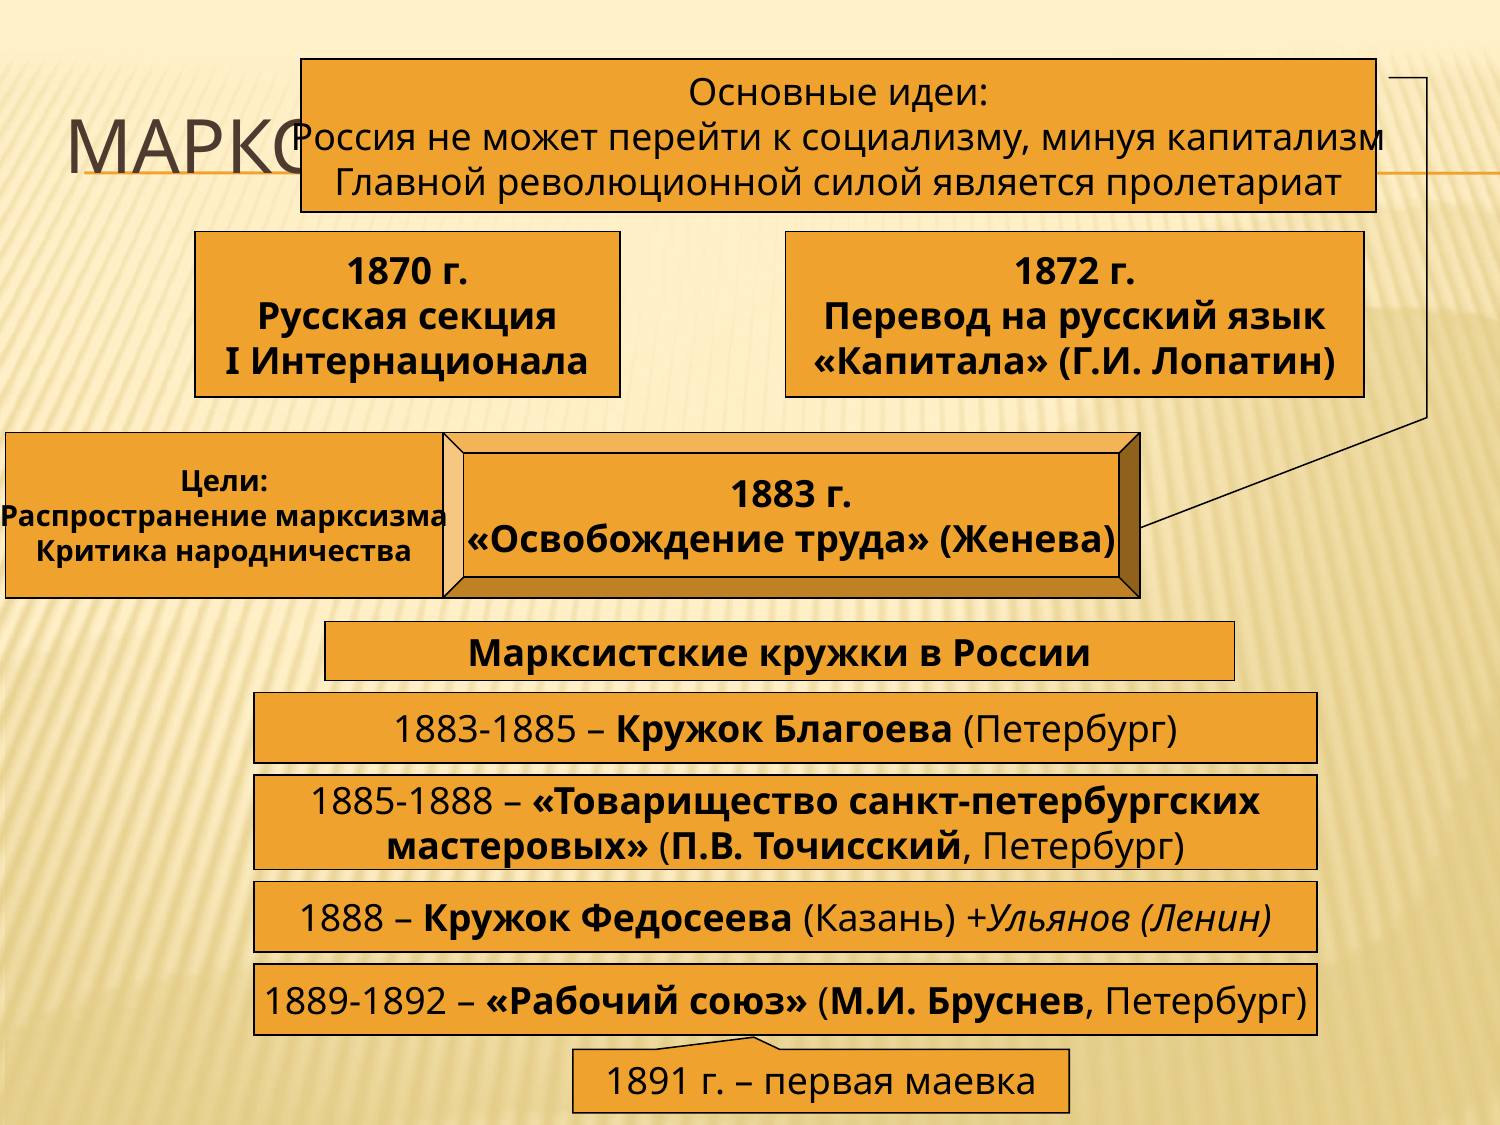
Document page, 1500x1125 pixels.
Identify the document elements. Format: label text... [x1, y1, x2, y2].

text_box Цели: Распространение марксизма Критика народничества [5, 432, 443, 598]
text_box 1883 г. «Освобождение труда» (Женева) [443, 432, 1140, 598]
text_box Основные идеи: Россия не может перейти к социализму, минуя капитализм Главной революционной силой является пролетариат [301, 58, 1377, 213]
text_box 1888 – Кружок Федосеева (Казань) +Ульянов (Ленин) [253, 881, 1317, 953]
text_box 1889-1892 – «Рабочий союз» (М.И. Бруснев, Петербург) [253, 964, 1317, 1035]
title Марксизм в России [50, 75, 301, 213]
text_box 1885-1888 – «Товарищество санкт-петербургских мастеровых» (П.В. Точисский, Петербург) [253, 774, 1317, 870]
text_box 1870 г. Русская секция I Интернационала [194, 231, 620, 398]
title Марксизм в России [1377, 75, 1475, 213]
text_box 1891 г. – первая маевка [572, 1037, 1070, 1113]
text_box Марксистские кружки в России [324, 621, 1235, 681]
text_box 1872 г. Перевод на русский язык «Капитала» (Г.И. Лопатин) [785, 231, 1364, 398]
text_box 1883-1885 – Кружок Благоева (Петербург) [253, 692, 1317, 764]
